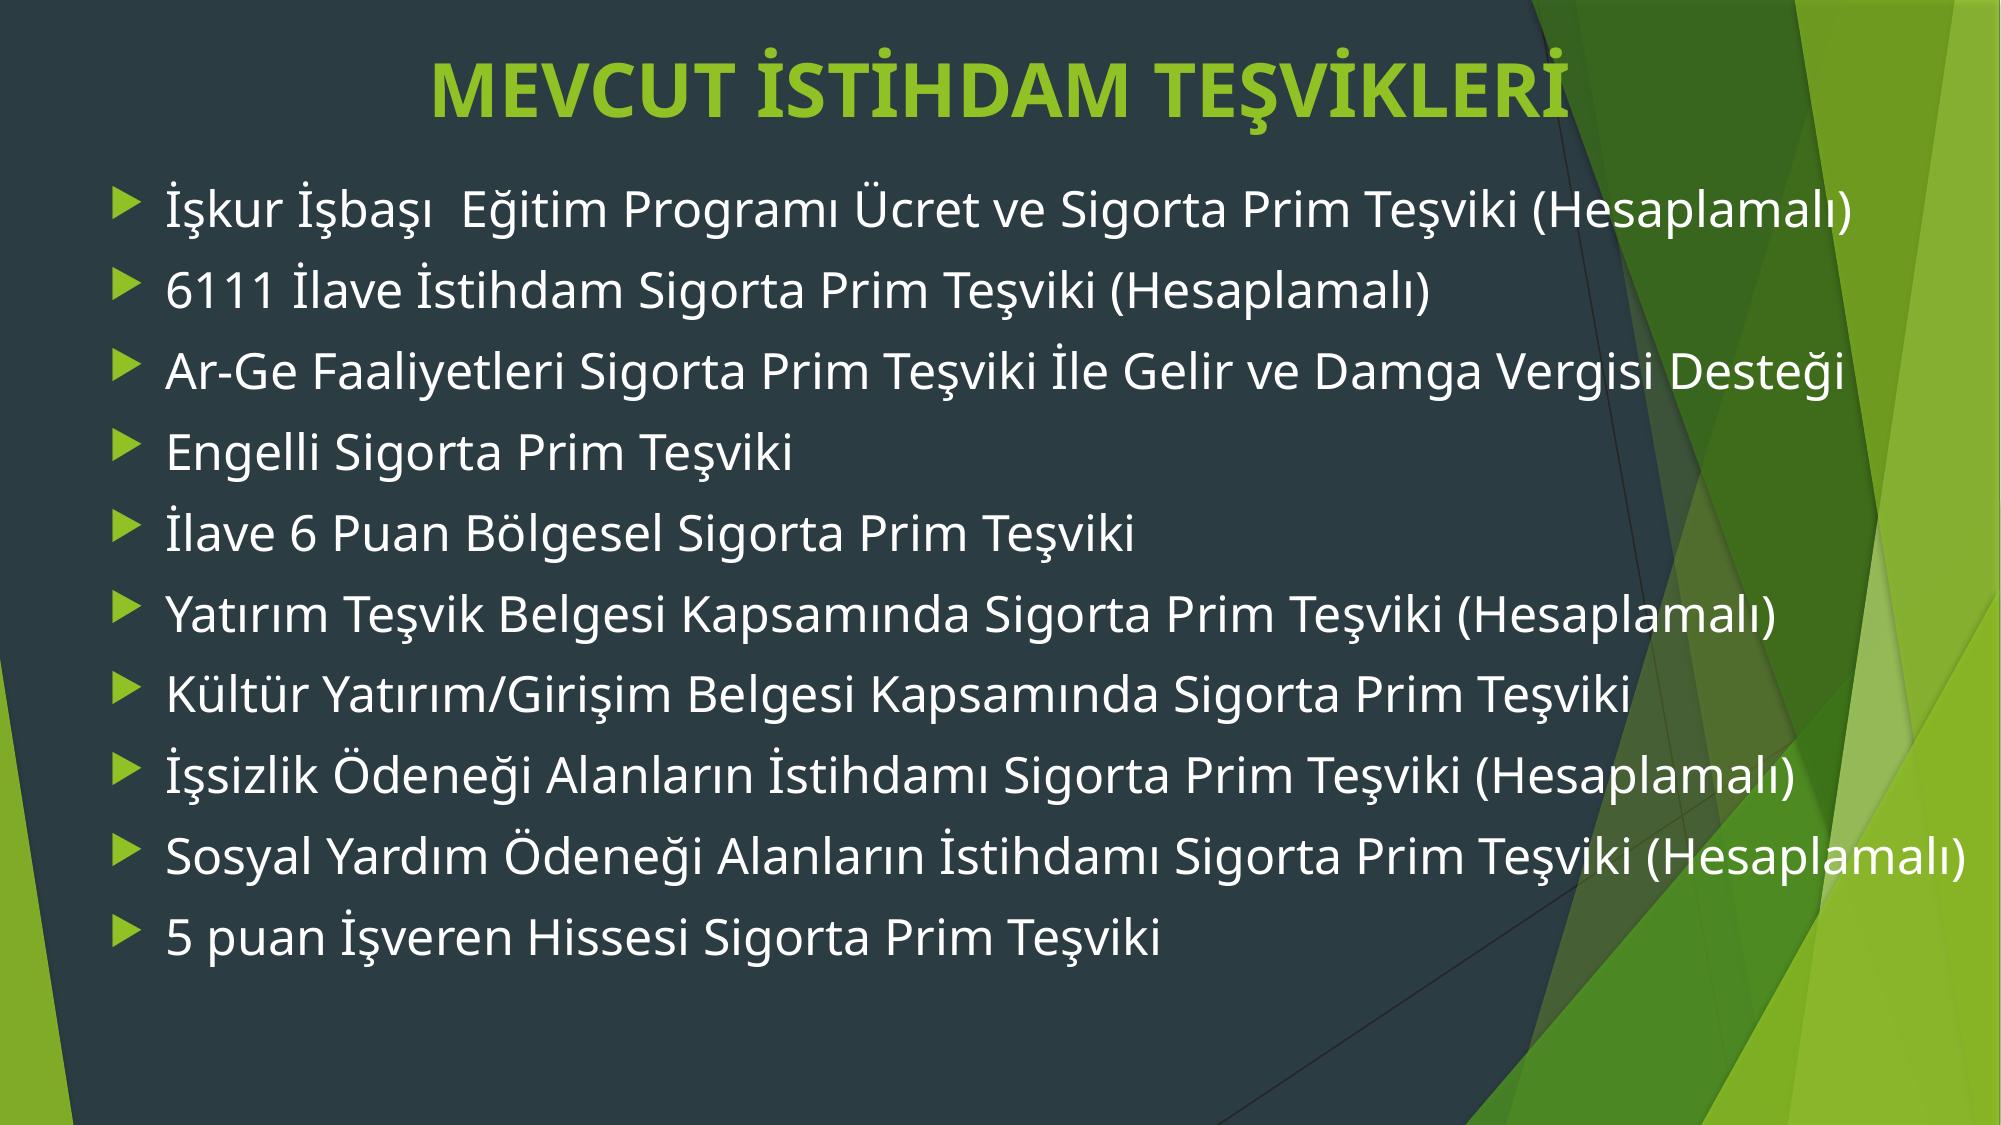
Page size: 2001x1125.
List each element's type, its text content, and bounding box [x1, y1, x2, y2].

title MEVCUT İSTİHDAM TEŞVİKLERİ [137, 35, 1863, 170]
list İşkur İşbaşı Eğitim Programı Ücret ve Sigorta Prim Teşviki (Hesaplamalı) 6111 İlave İstihdam Sigorta Prim Teşviki (Hesaplamalı) Ar-Ge Faaliyetleri Sigorta Prim Teşviki İle Gelir ve Damga Vergisi Desteği Engelli Sigorta Prim Teşviki İlave 6 Puan Bölgesel Sigorta Prim Teşviki Yatırım Teşvik Belgesi Kapsamında Sigorta Prim Teşviki (Hesaplamalı) Kültür Yatırım/Girişim Belgesi Kapsamında Sigorta Prim Teşviki İşsizlik Ödeneği Alanların İstihdamı Sigorta Prim Teşviki (Hesaplamalı) Sosyal Yardım Ödeneği Alanların İstihdamı Sigorta Prim Teşviki (Hesaplamalı) 5 puan İşveren Hissesi Sigorta Prim Teşviki [94, 170, 2000, 1095]
